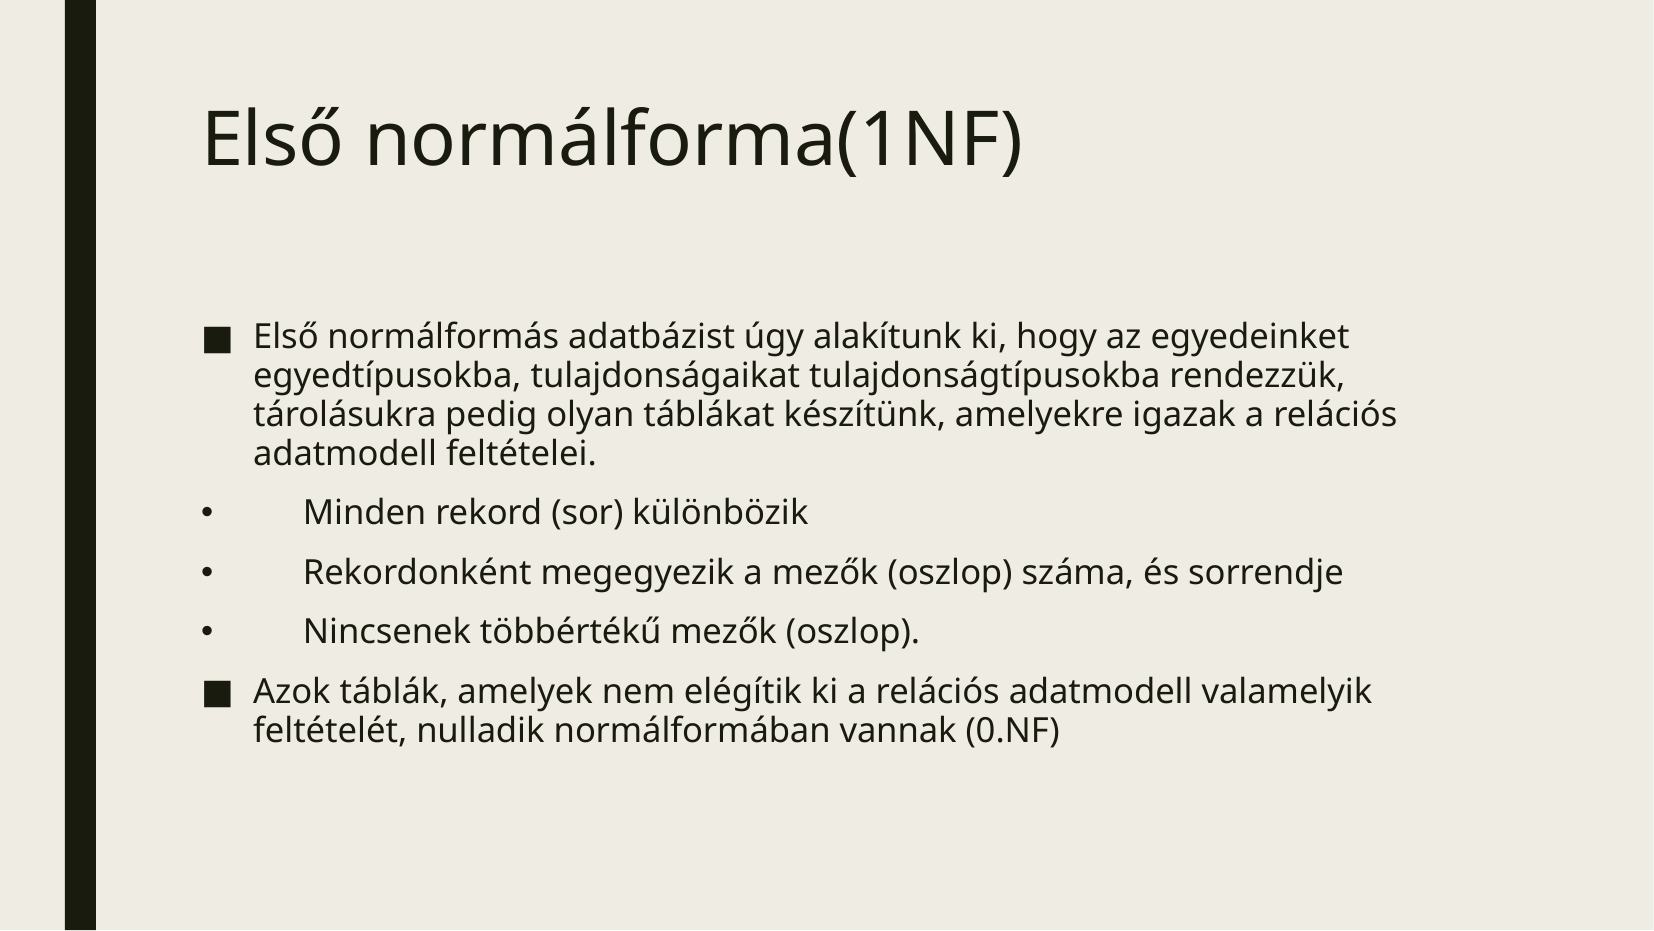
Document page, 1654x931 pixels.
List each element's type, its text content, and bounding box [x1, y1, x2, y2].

title Első normálforma(1NF) [186, 93, 1489, 295]
list Első normálformás adatbázist úgy alakítunk ki, hogy az egyedeinket egyedtípusokba, tulajdonságaikat tulajdonságtípusokba rendezzük, tárolásukra pedig olyan táblákat készítünk, amelyekre igazak a relációs adatmodell feltételei. Minden rekord (sor) különbözik Rekordonként megegyezik a mezők (oszlop) száma, és sorrendje Nincsenek többértékű mezők (oszlop). Azok táblák, amelyek nem elégítik ki a relációs adatmodell valamelyik feltételét, nulladik normálformában vannak (0.NF) [186, 310, 1489, 796]
